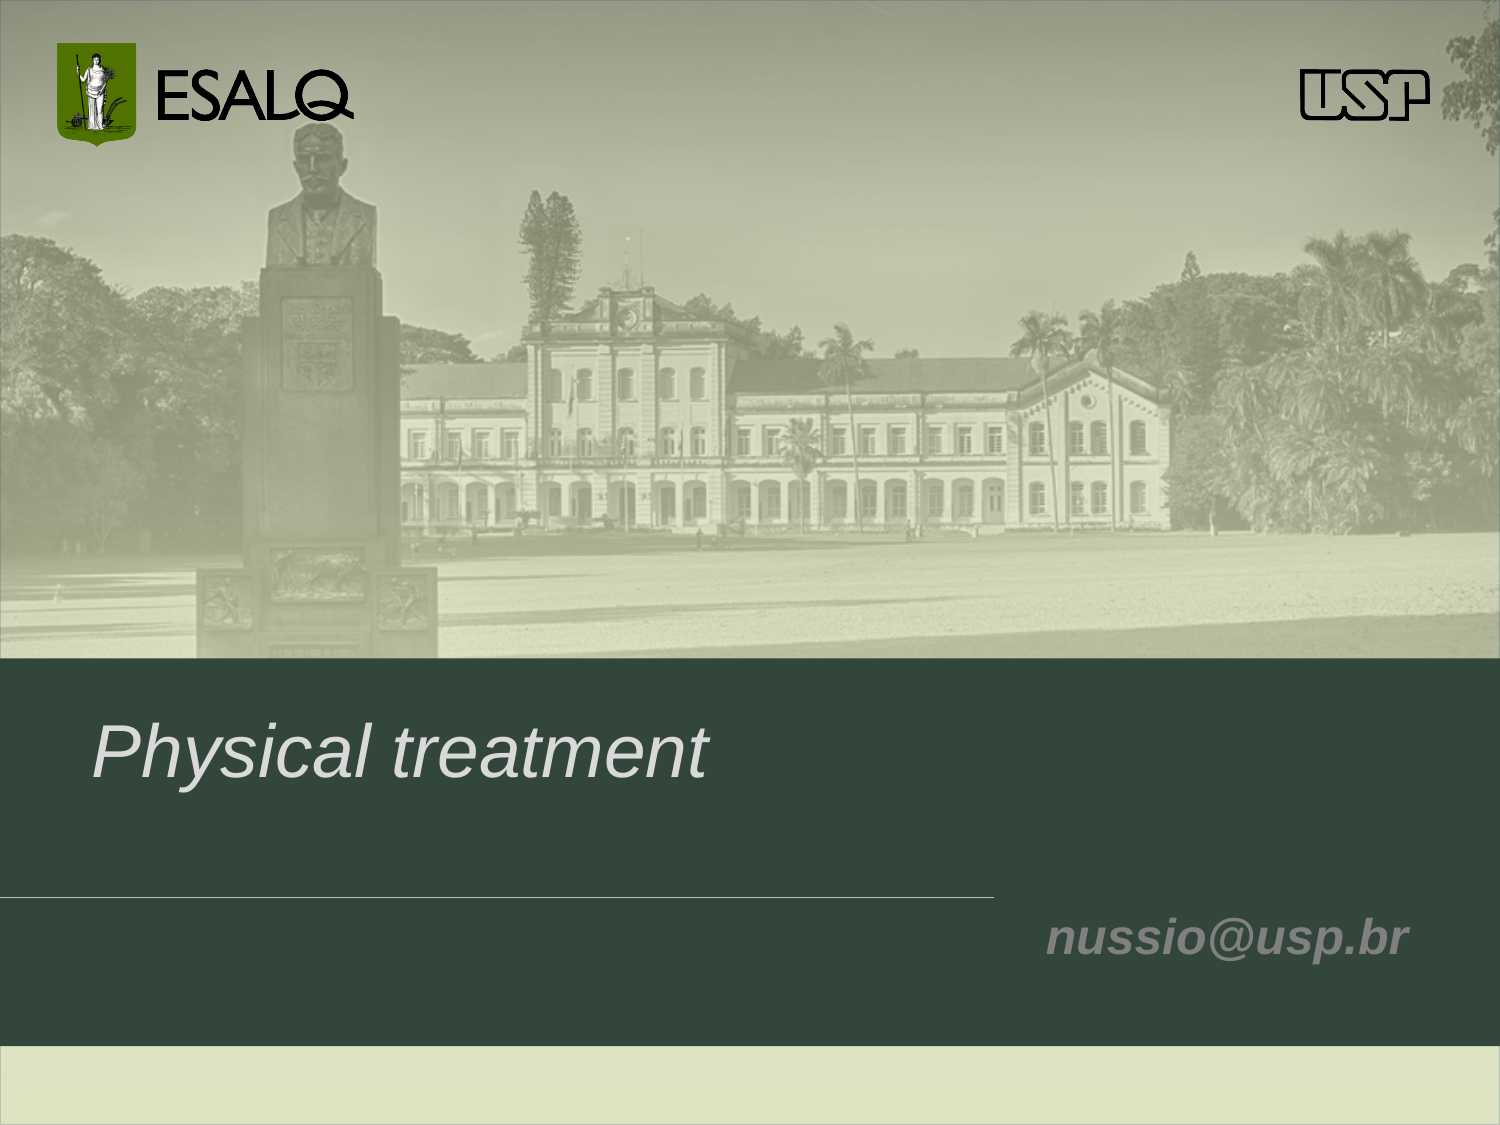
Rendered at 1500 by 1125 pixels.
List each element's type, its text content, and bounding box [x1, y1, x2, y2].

picture [57, 43, 354, 147]
picture [1300, 69, 1430, 121]
subtitle nussio@usp.br [76, 903, 1424, 1031]
title Physical treatment [76, 662, 1424, 892]
